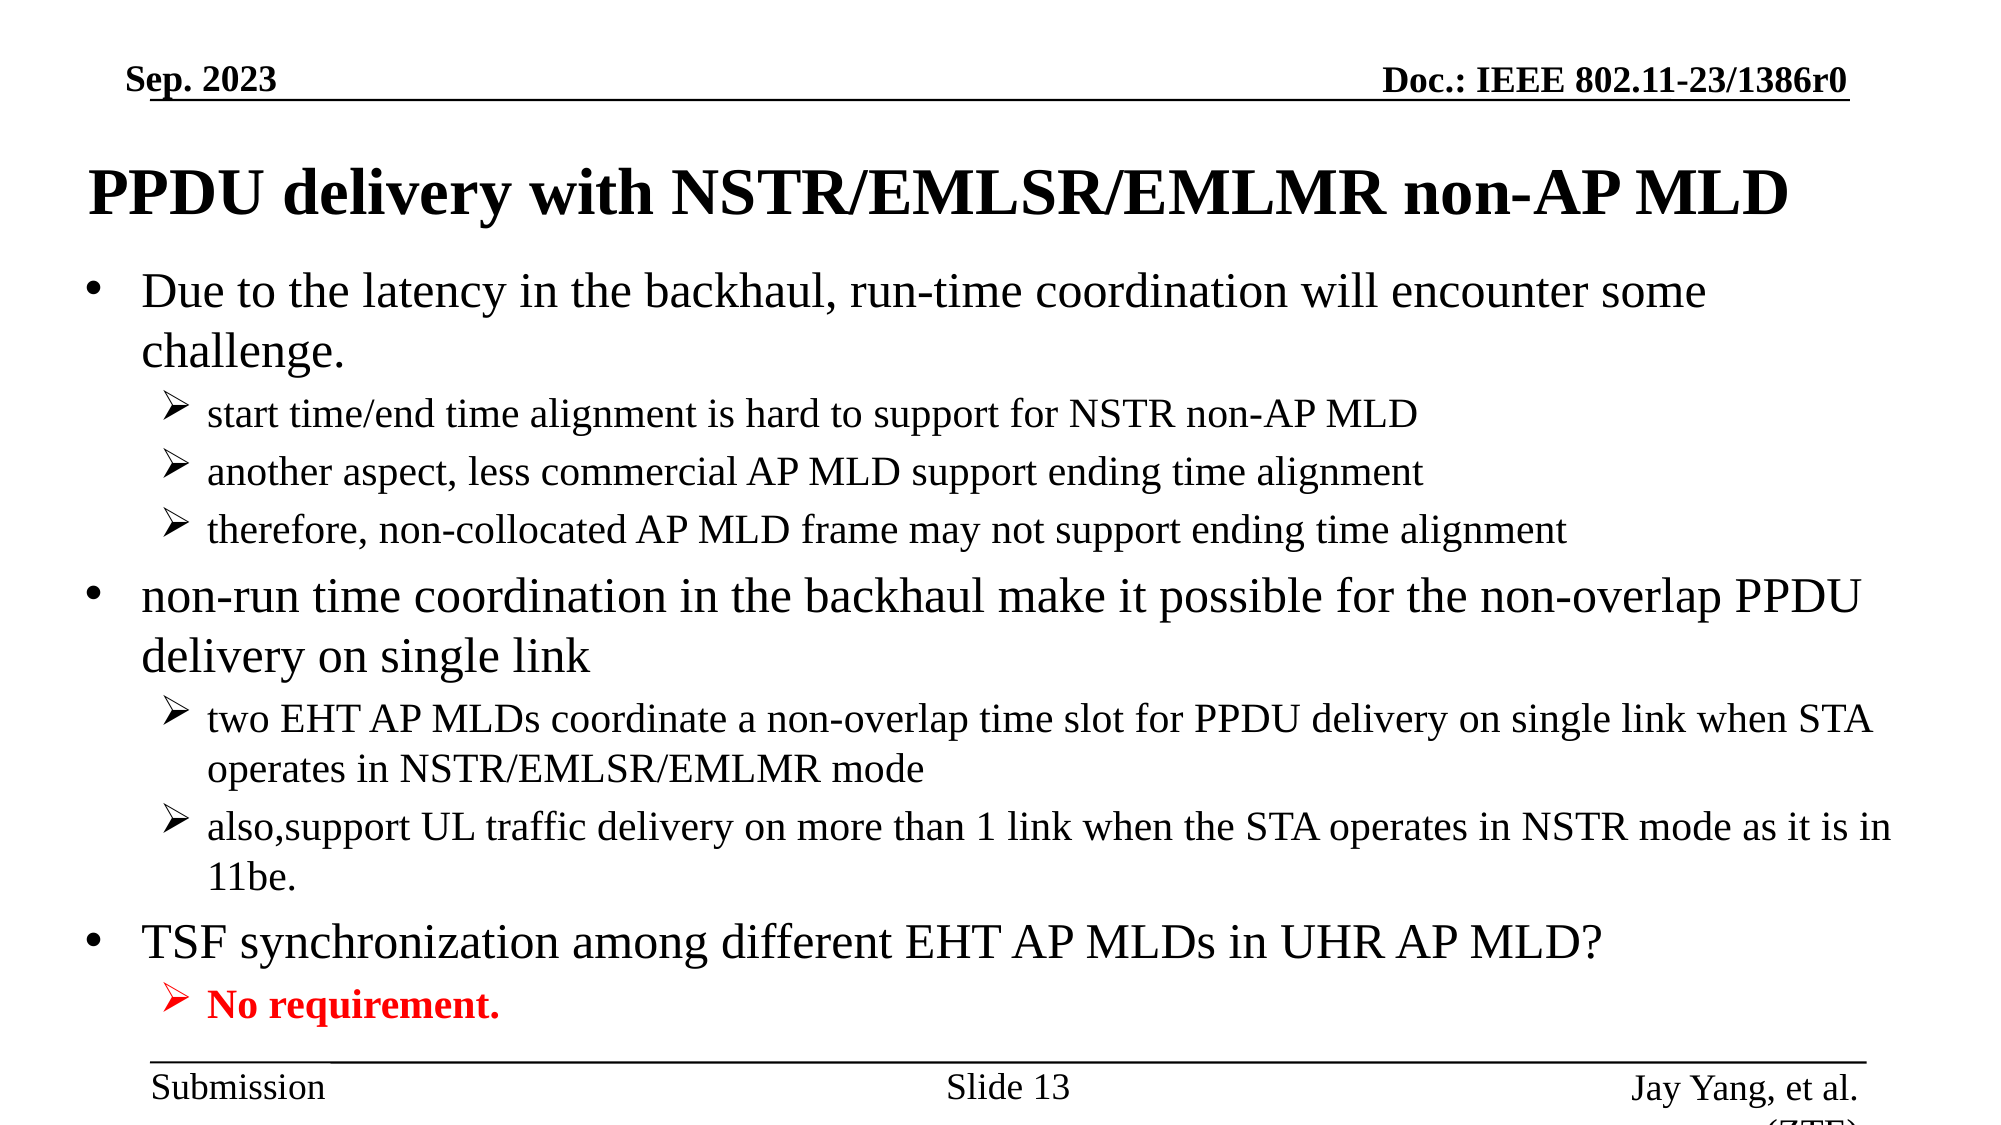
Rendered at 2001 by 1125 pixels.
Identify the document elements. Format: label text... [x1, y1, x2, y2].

list Due to the latency in the backhaul, run-time coordination will encounter some challenge. start time/end time alignment is hard to support for NSTR non-AP MLD another aspect, less commercial AP MLD support ending time alignment therefore, non-collocated AP MLD frame may not support ending time alignment non-run time coordination in the backhaul make it possible for the non-overlap PPDU delivery on single link two EHT AP MLDs coordinate a non-overlap time slot for PPDU delivery on single link when STA operates in NSTR/EMLSR/EMLMR mode also,support UL traffic delivery on more than 1 link when the STA operates in NSTR mode as it is in 11be. TSF synchronization among different EHT AP MLDs in UHR AP MLD? No requirement. [69, 249, 1910, 1000]
title PPDU delivery with NSTR/EMLSR/EMLMR non-AP MLD [30, 112, 1851, 263]
footer Jay Yang, et al. (ZTE) [1529, 1062, 1860, 1109]
slide_number Slide [942, 1061, 1075, 1108]
